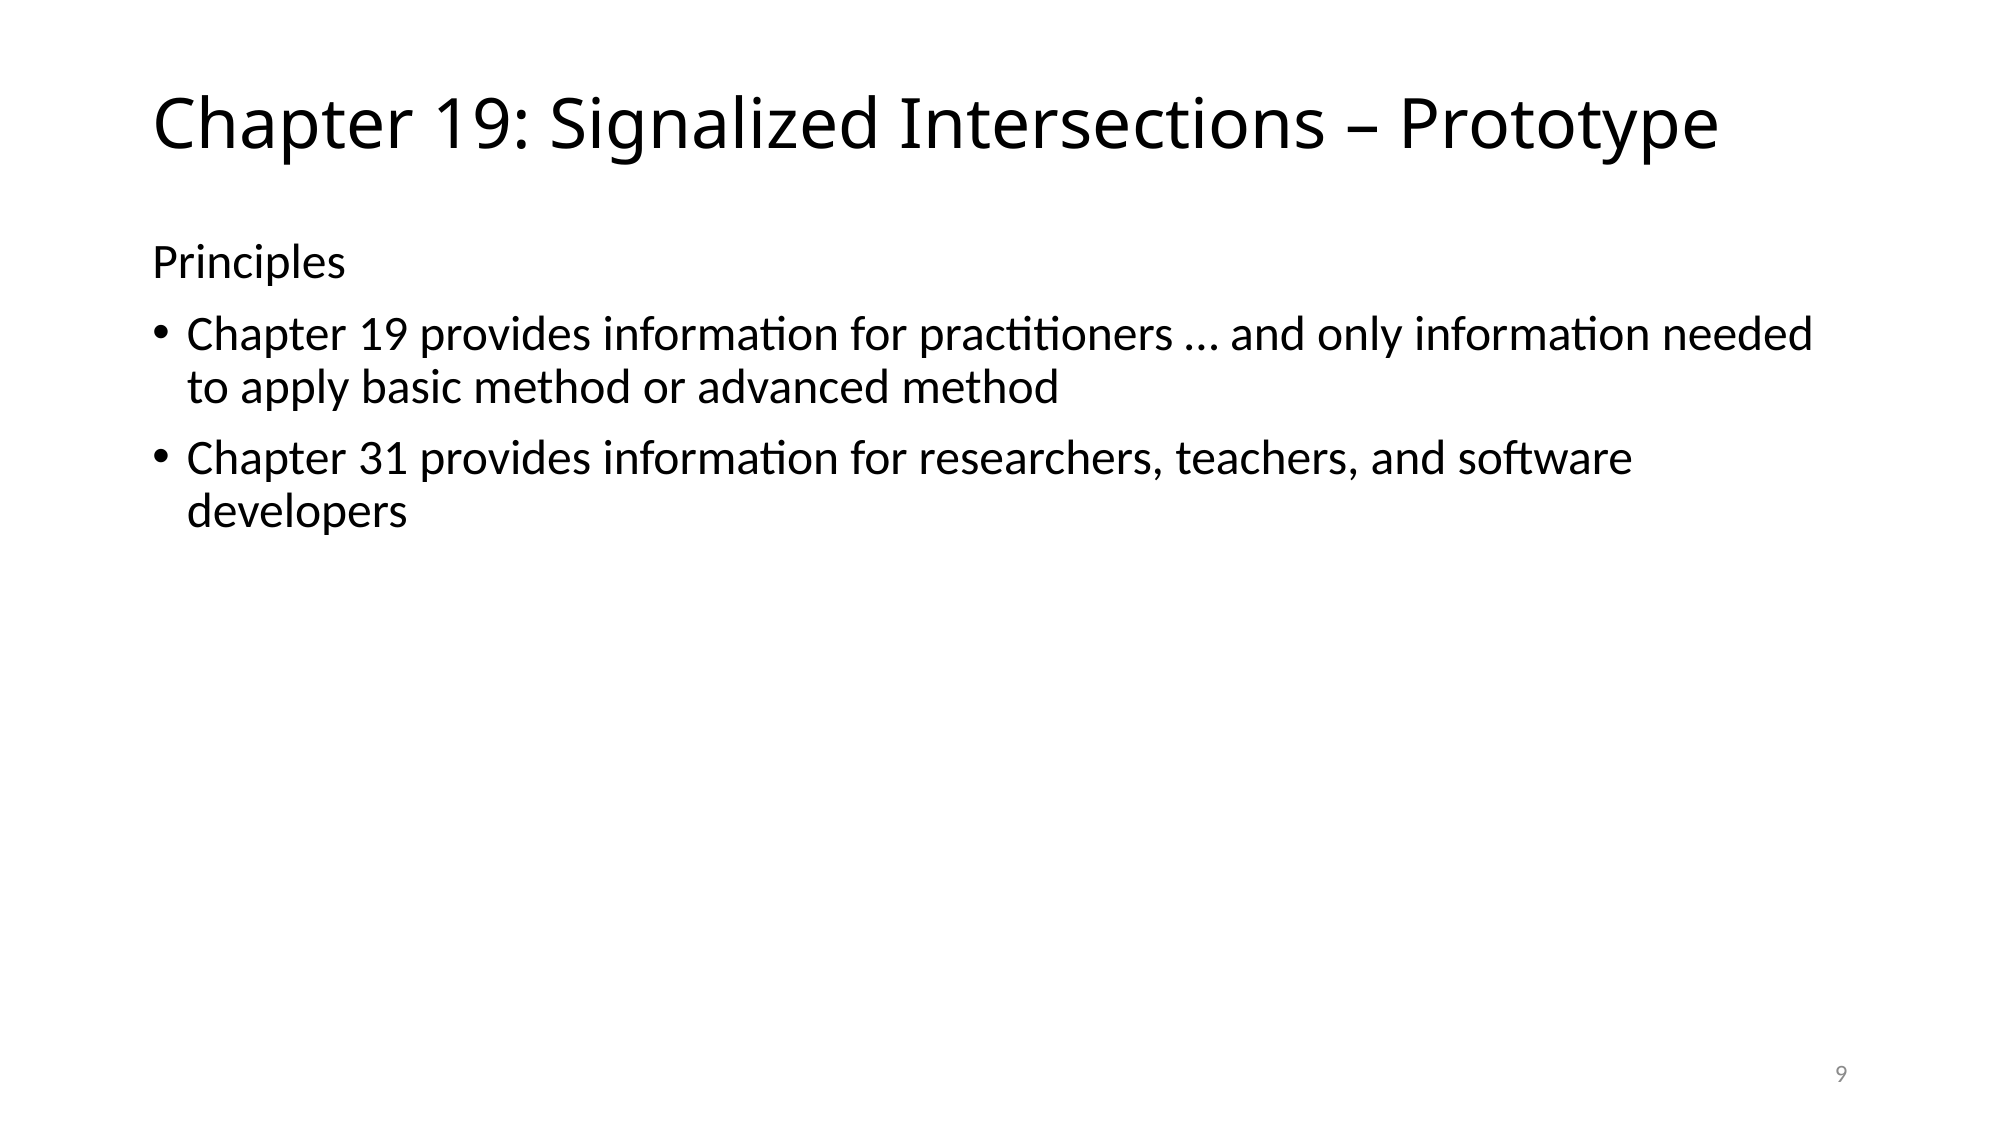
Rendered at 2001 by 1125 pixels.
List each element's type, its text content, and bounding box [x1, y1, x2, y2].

slide_number 9 [1412, 1042, 1863, 1103]
list Principles Chapter 19 provides information for practitioners … and only information needed to apply basic method or advanced method Chapter 31 provides information for researchers, teachers, and software developers [137, 228, 1863, 549]
title Chapter 19: Signalized Intersections – Prototype [137, 59, 1863, 192]
